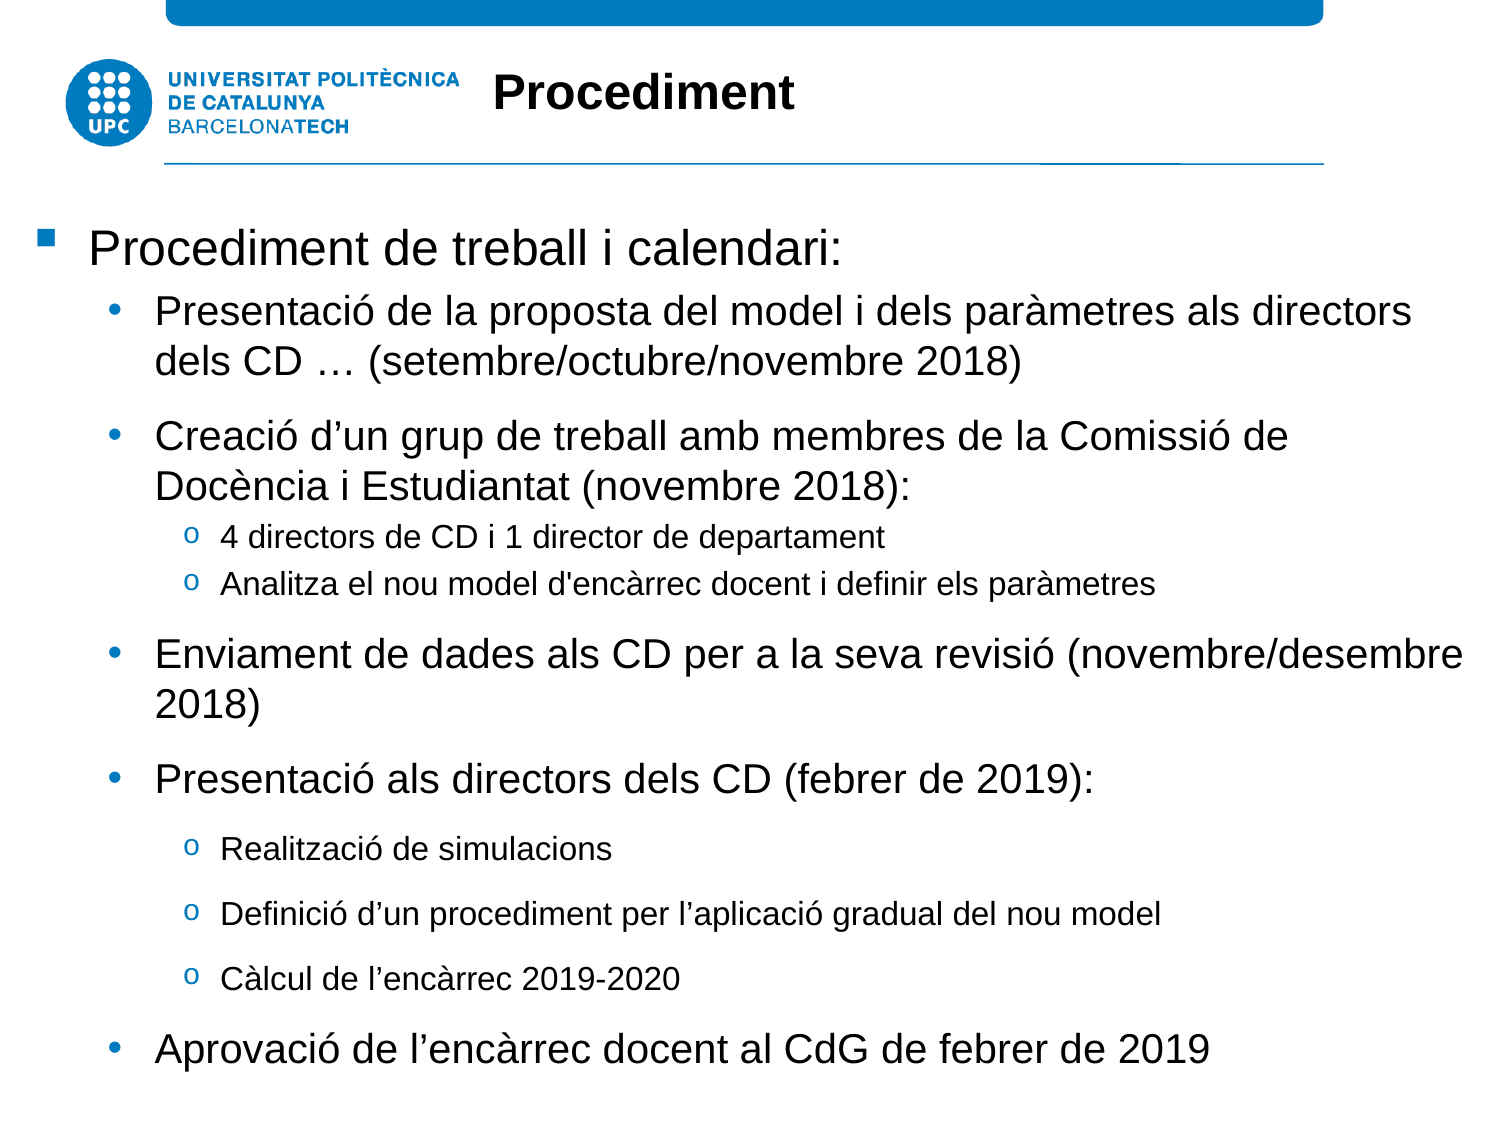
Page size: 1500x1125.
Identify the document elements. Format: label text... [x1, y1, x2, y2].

list Procediment [477, 18, 1320, 160]
list Procediment de treball i calendari: Presentació de la proposta del model i dels paràmetres als directors dels CD … (setembre/octubre/novembre 2018) Creació d’un grup de treball amb membres de la Comissió de Docència i Estudiantat (novembre 2018): 4 directors de CD i 1 director de departament Analitza el nou model d'encàrrec docent i definir els paràmetres Enviament de dades als CD per a la seva revisió (novembre/desembre 2018) Presentació als directors dels CD (febrer de 2019): Realització de simulacions Definició d’un procediment per l’aplicació gradual del nou model Càlcul de l’encàrrec 2019-2020 Aprovació de l’encàrrec docent al CdG de febrer de 2019 [17, 207, 1483, 1107]
picture [40, 0, 1360, 169]
